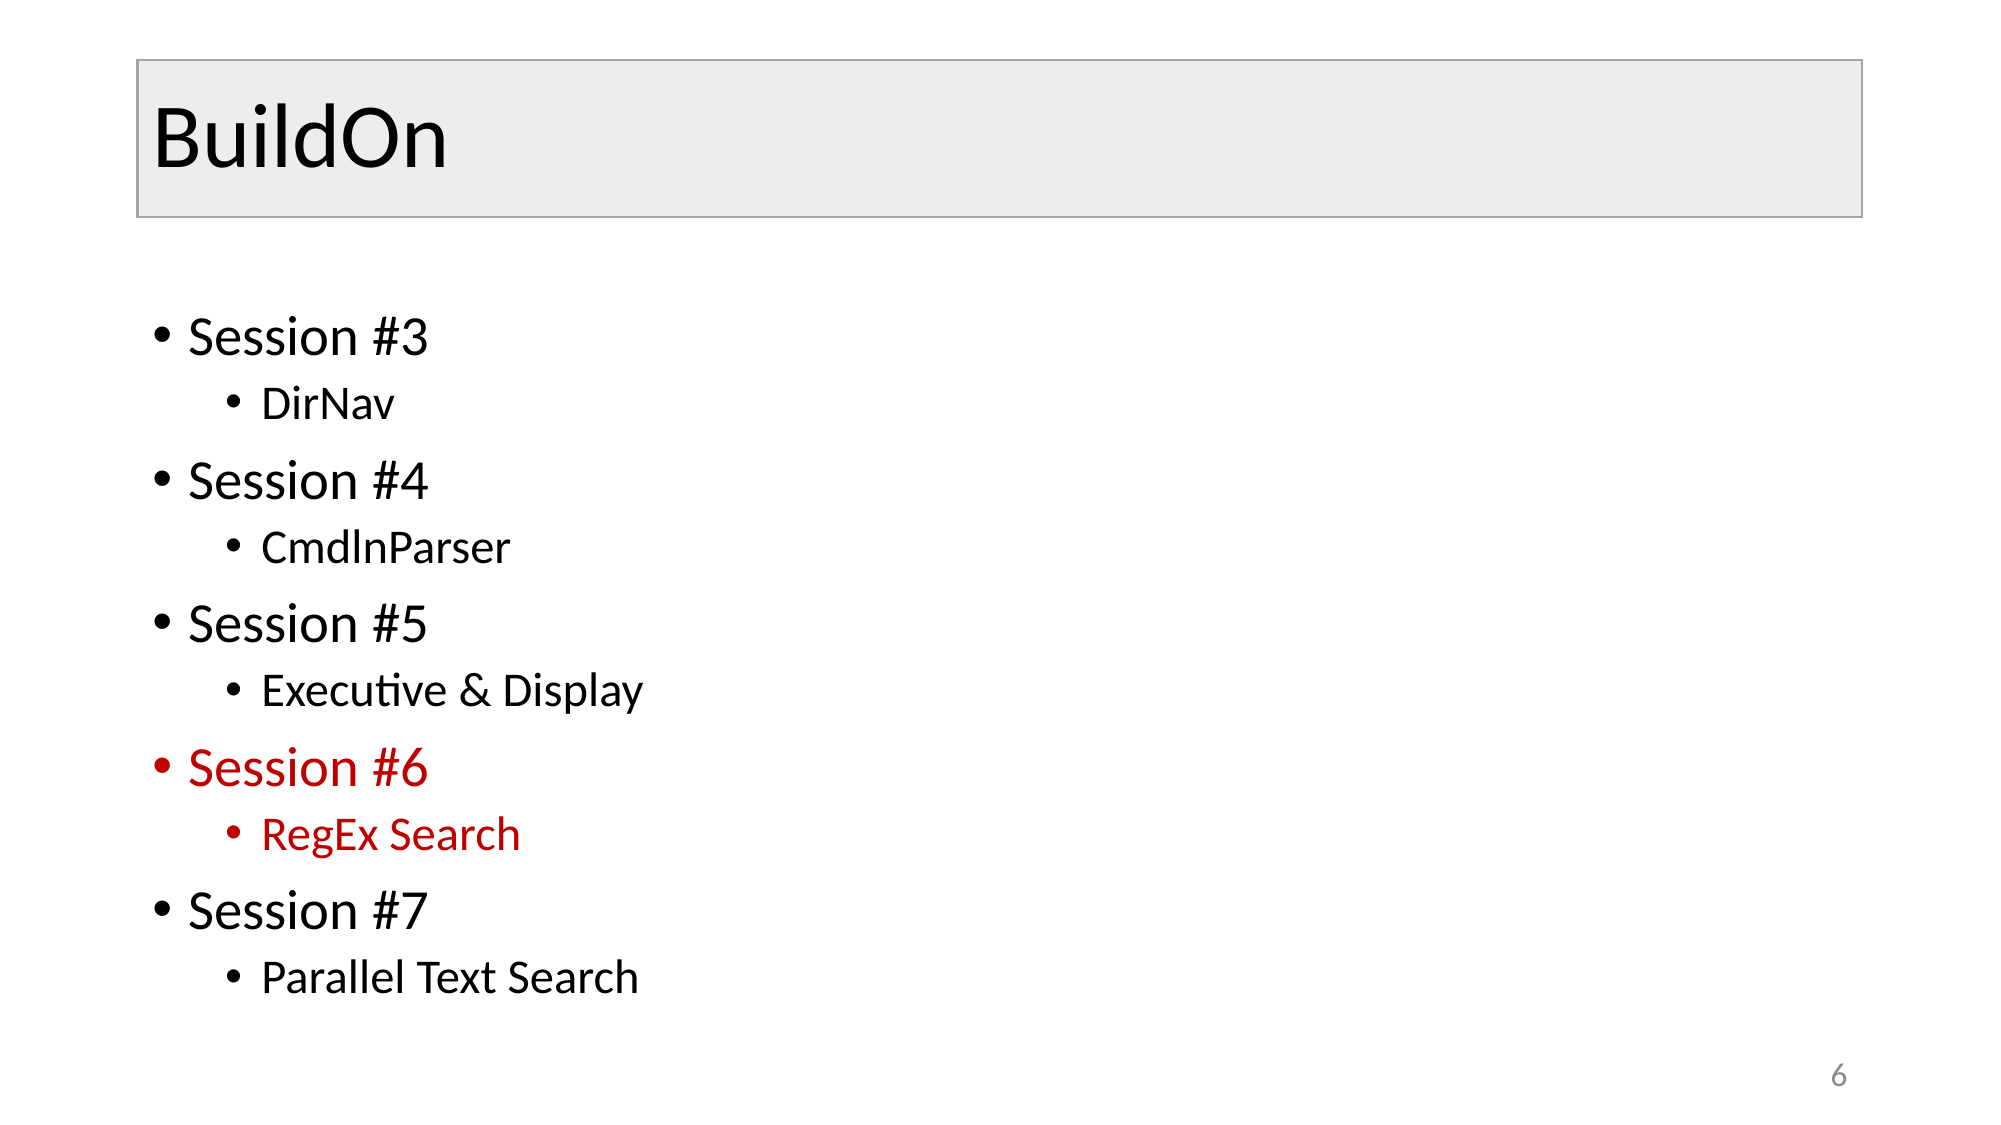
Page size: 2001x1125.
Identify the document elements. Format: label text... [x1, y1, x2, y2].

slide_number 6 [1412, 1042, 1863, 1103]
title BuildOn [136, 59, 1863, 218]
list Session #3 DirNav Session #4 CmdlnParser Session #5 Executive & Display Session #6 RegEx Search Session #7 Parallel Text Search [137, 299, 1863, 1014]
